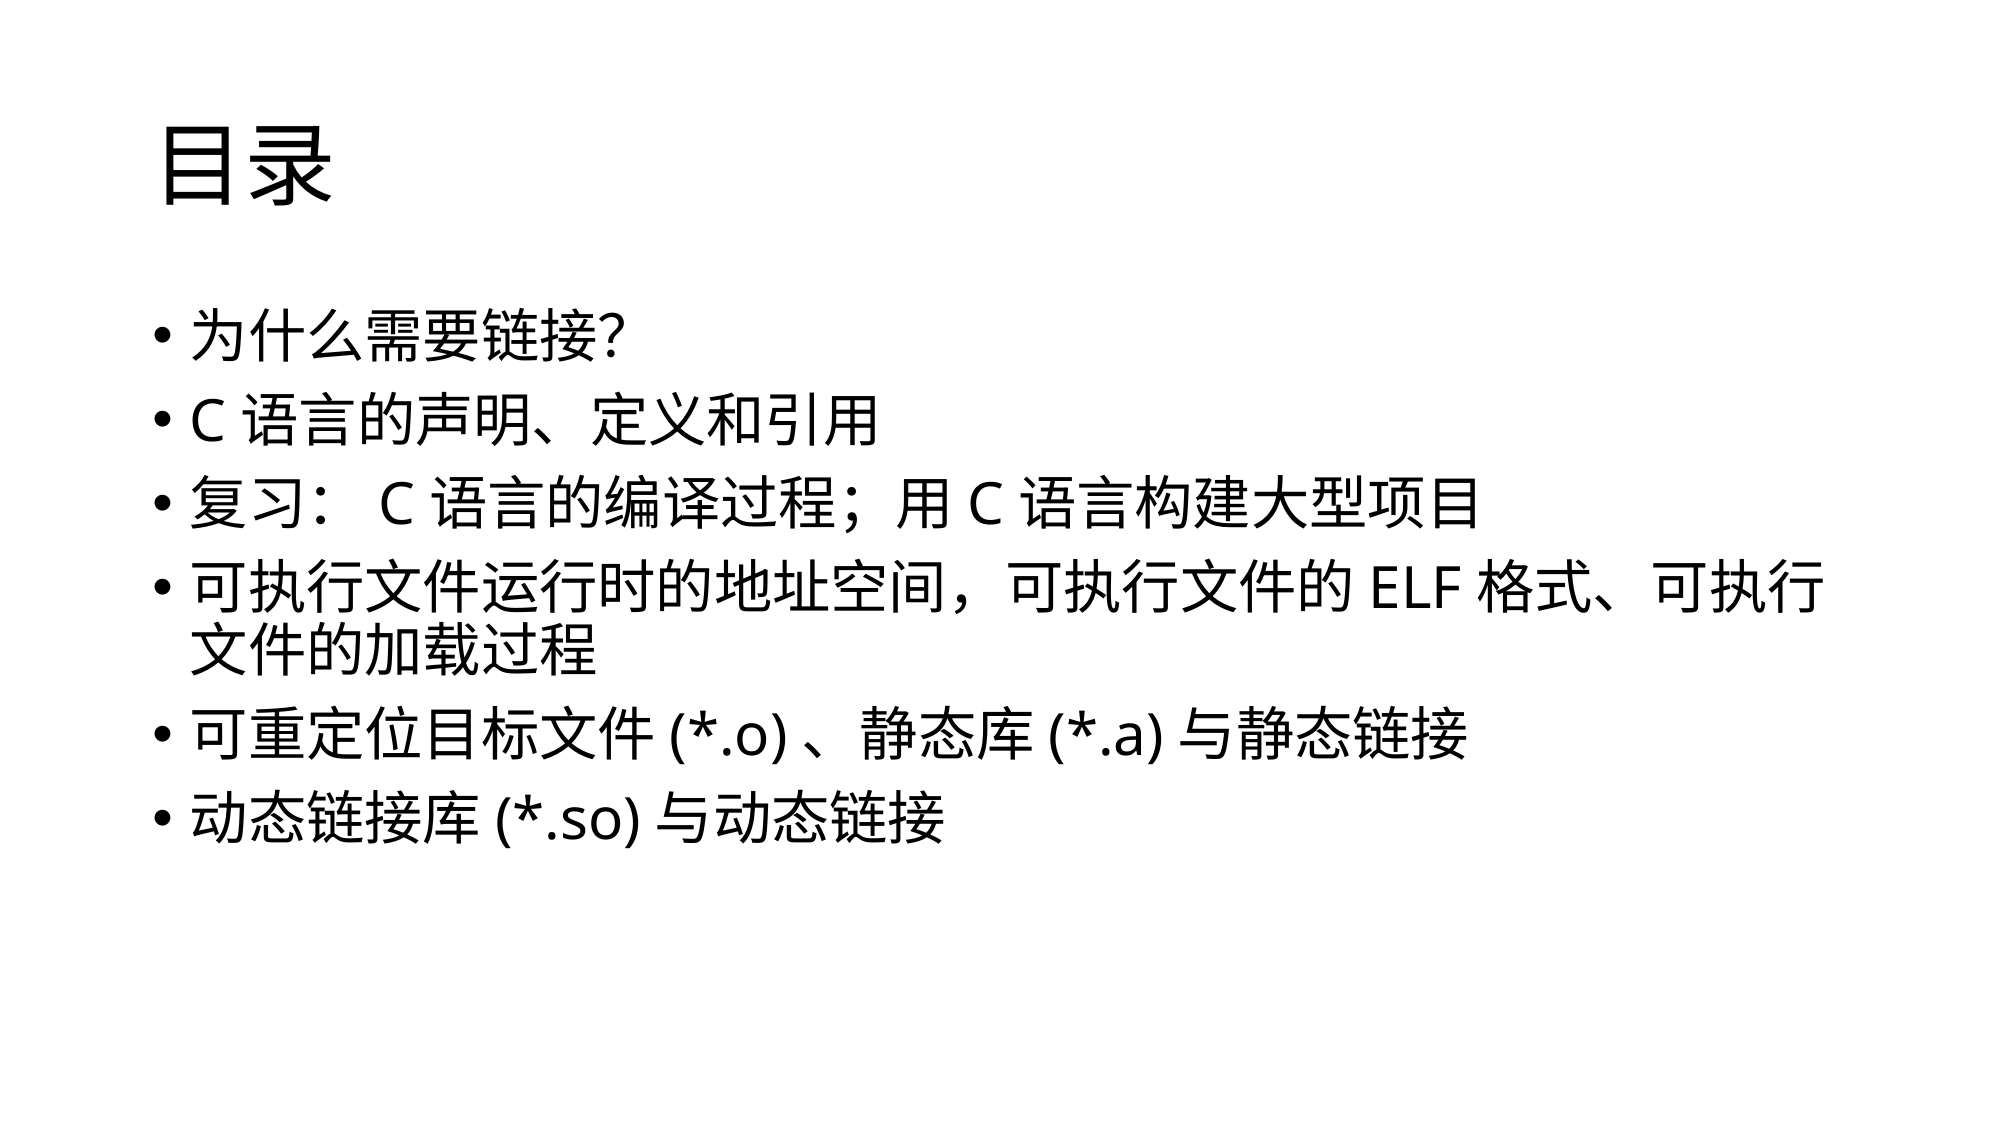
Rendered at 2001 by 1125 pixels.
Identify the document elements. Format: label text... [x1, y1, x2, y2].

title 目录 [137, 59, 1863, 278]
list 为什么需要链接？ C语言的声明、定义和引用 复习：C语言的编译过程；用C语言构建大型项目 可执行文件运行时的地址空间，可执行文件的ELF格式、可执行文件的加载过程 可重定位目标文件(*.o)、静态库(*.a)与静态链接 动态链接库(*.so)与动态链接 [137, 299, 1863, 1014]
